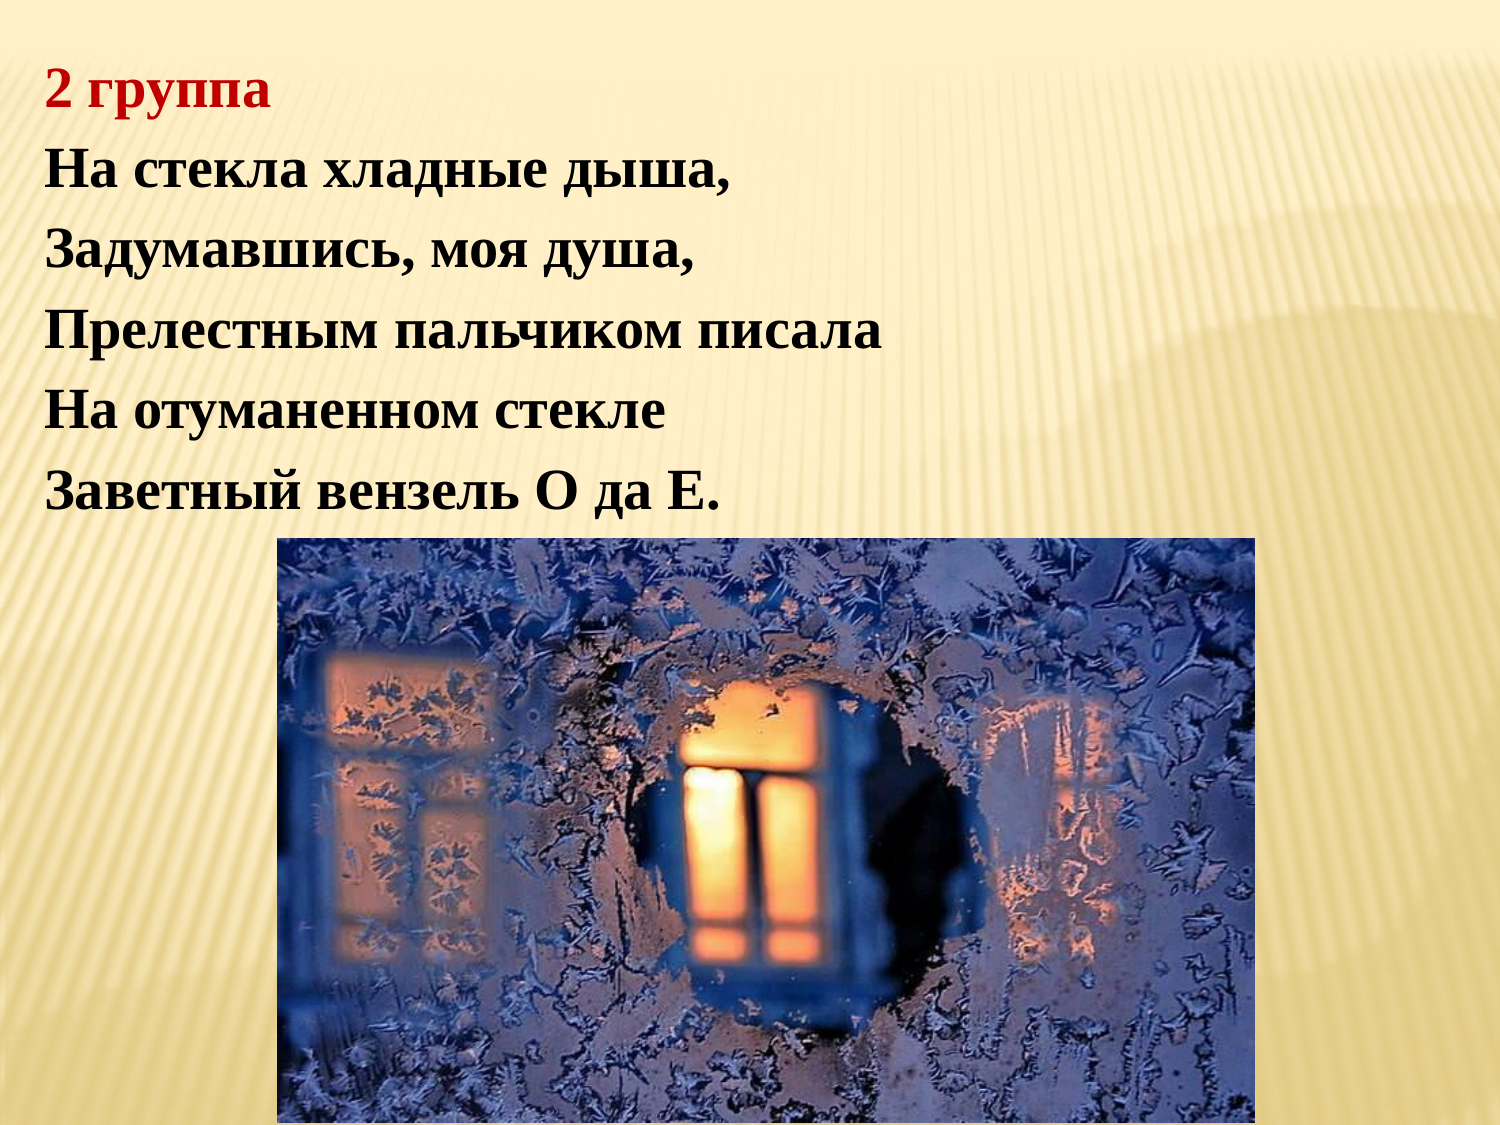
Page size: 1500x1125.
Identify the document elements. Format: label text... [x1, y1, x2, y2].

picture [277, 537, 1255, 1124]
text_box 2 группа На стекла хладные дыша, Задумавшись, моя душа, Прелестным пальчиком писала На отуманенном стекле Заветный вензель О да Е. [29, 30, 1424, 529]
